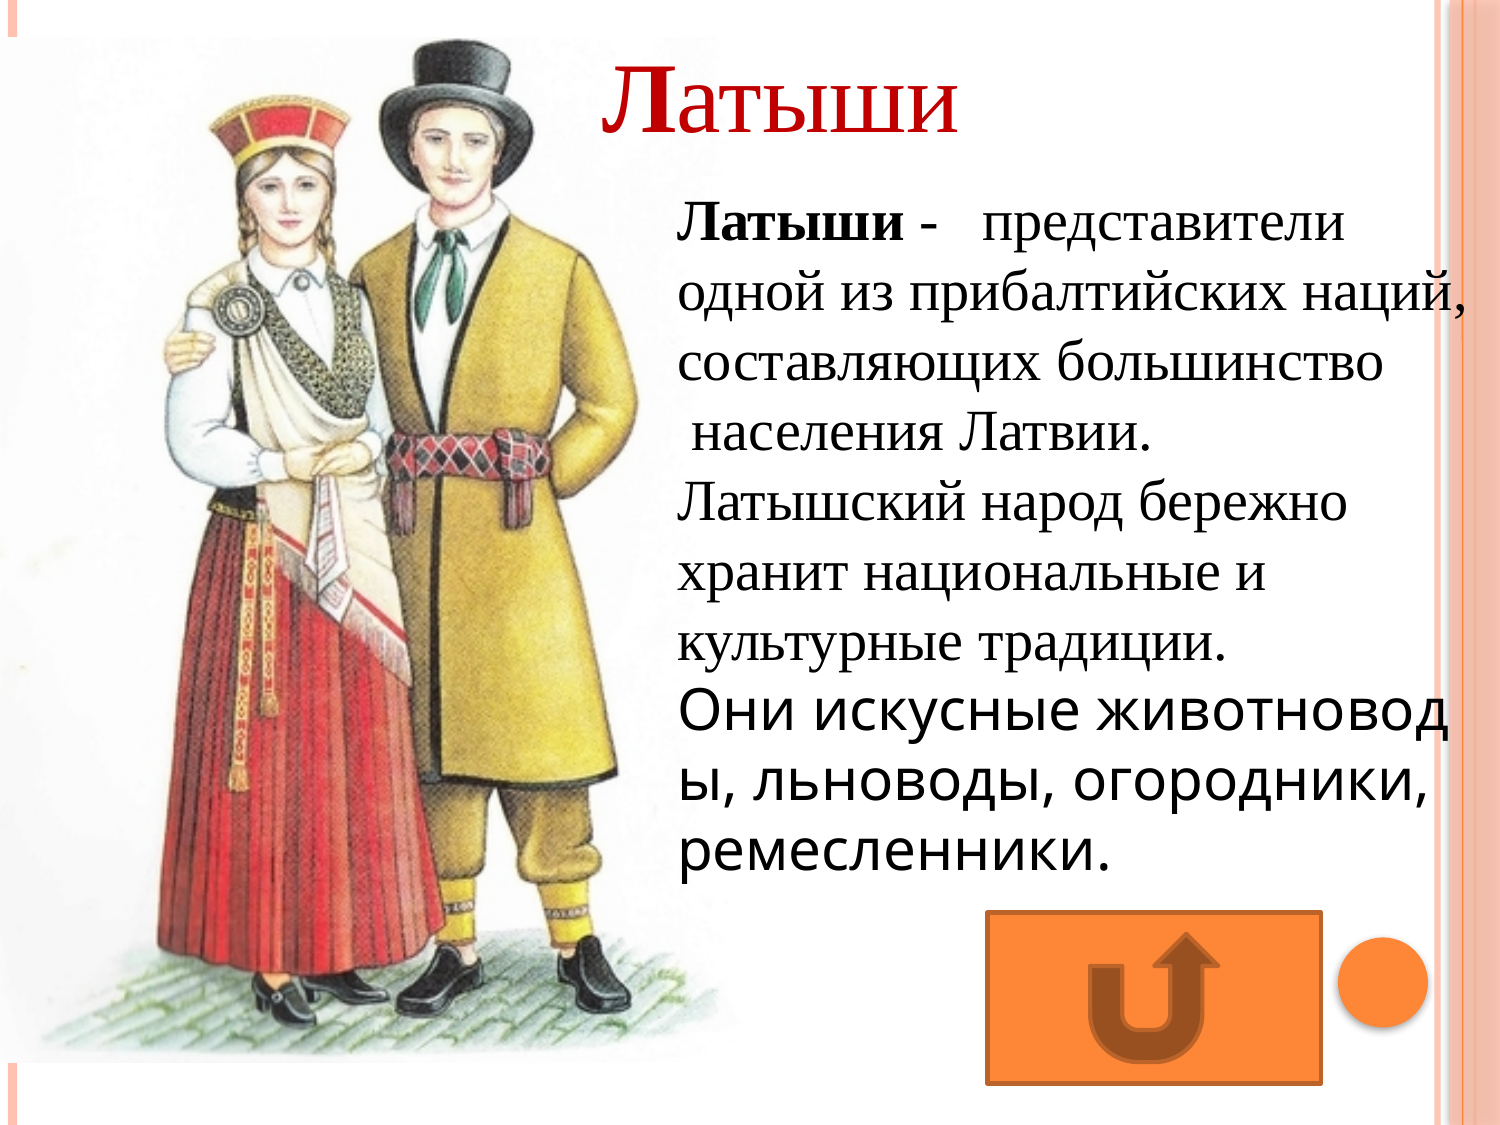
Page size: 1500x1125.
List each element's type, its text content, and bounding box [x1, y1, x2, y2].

text_box [985, 960, 1323, 1086]
text_box Латыши [587, 24, 1288, 160]
text_box Латыши - представители одной из прибалтийских наций, составляющих большинство населения Латвии. Латышский народ бережно хранит национальные и культурные традиции. Они искусные животноводы, льноводы, огородники, ремесленники. [757, 174, 1500, 960]
picture [0, 36, 751, 1063]
